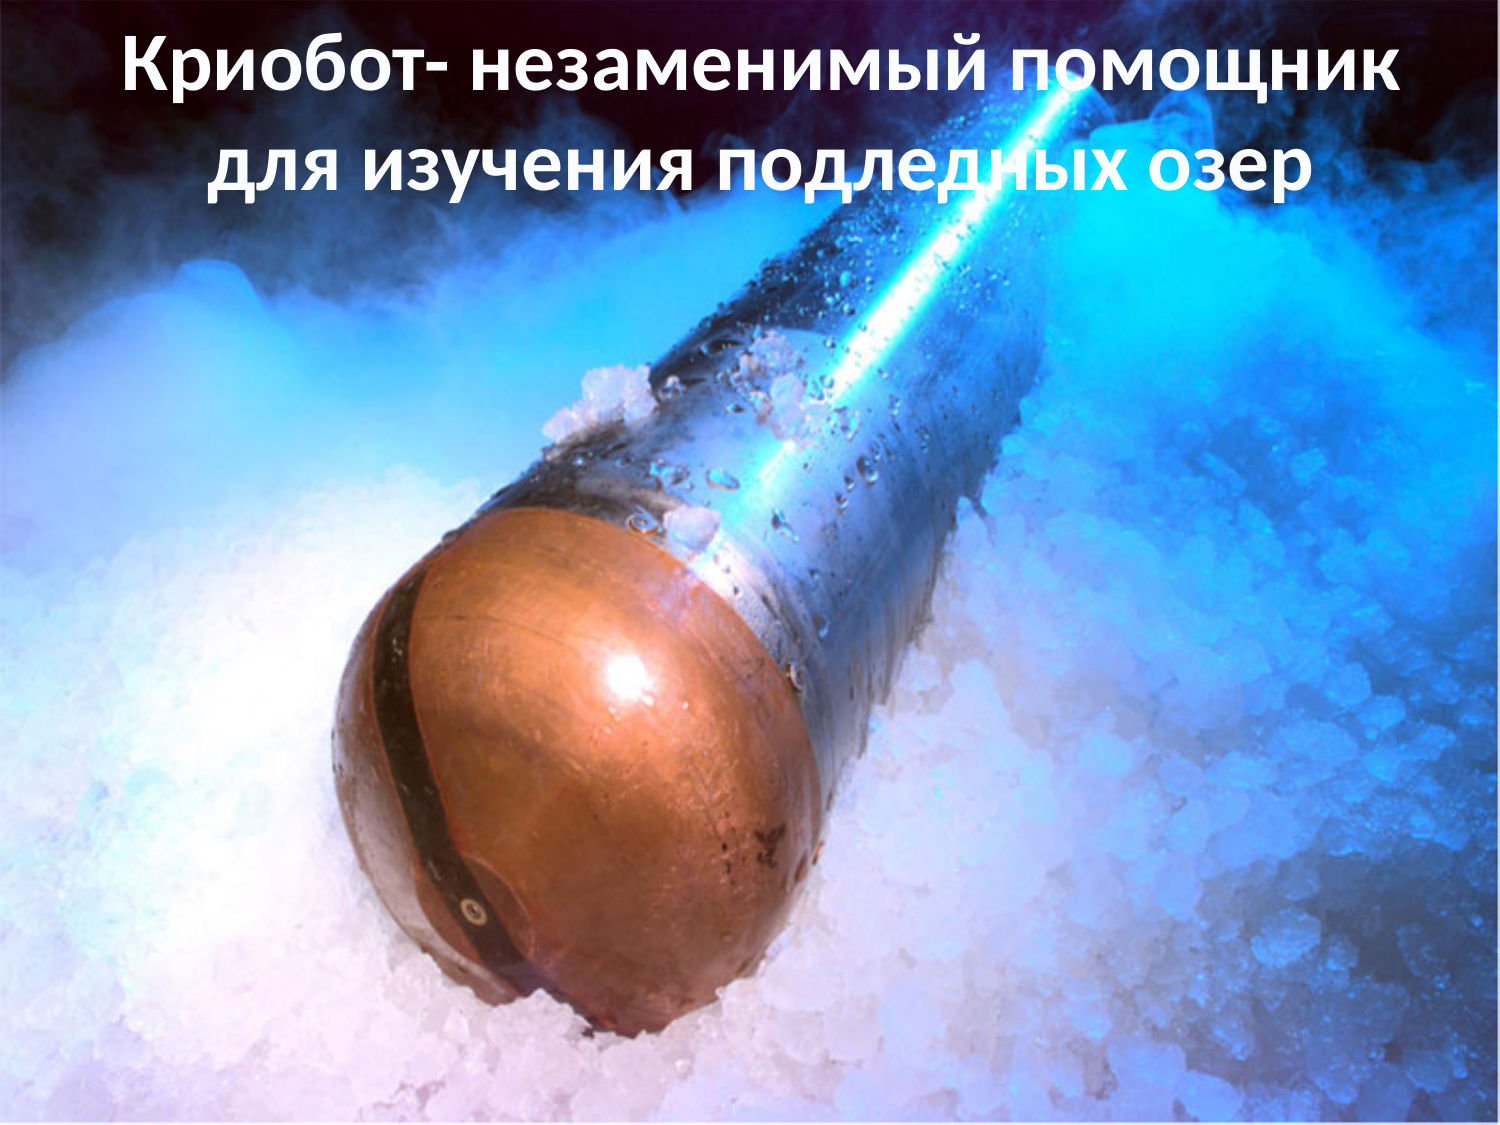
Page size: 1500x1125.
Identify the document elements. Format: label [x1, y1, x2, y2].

list [0, 0, 1500, 1125]
